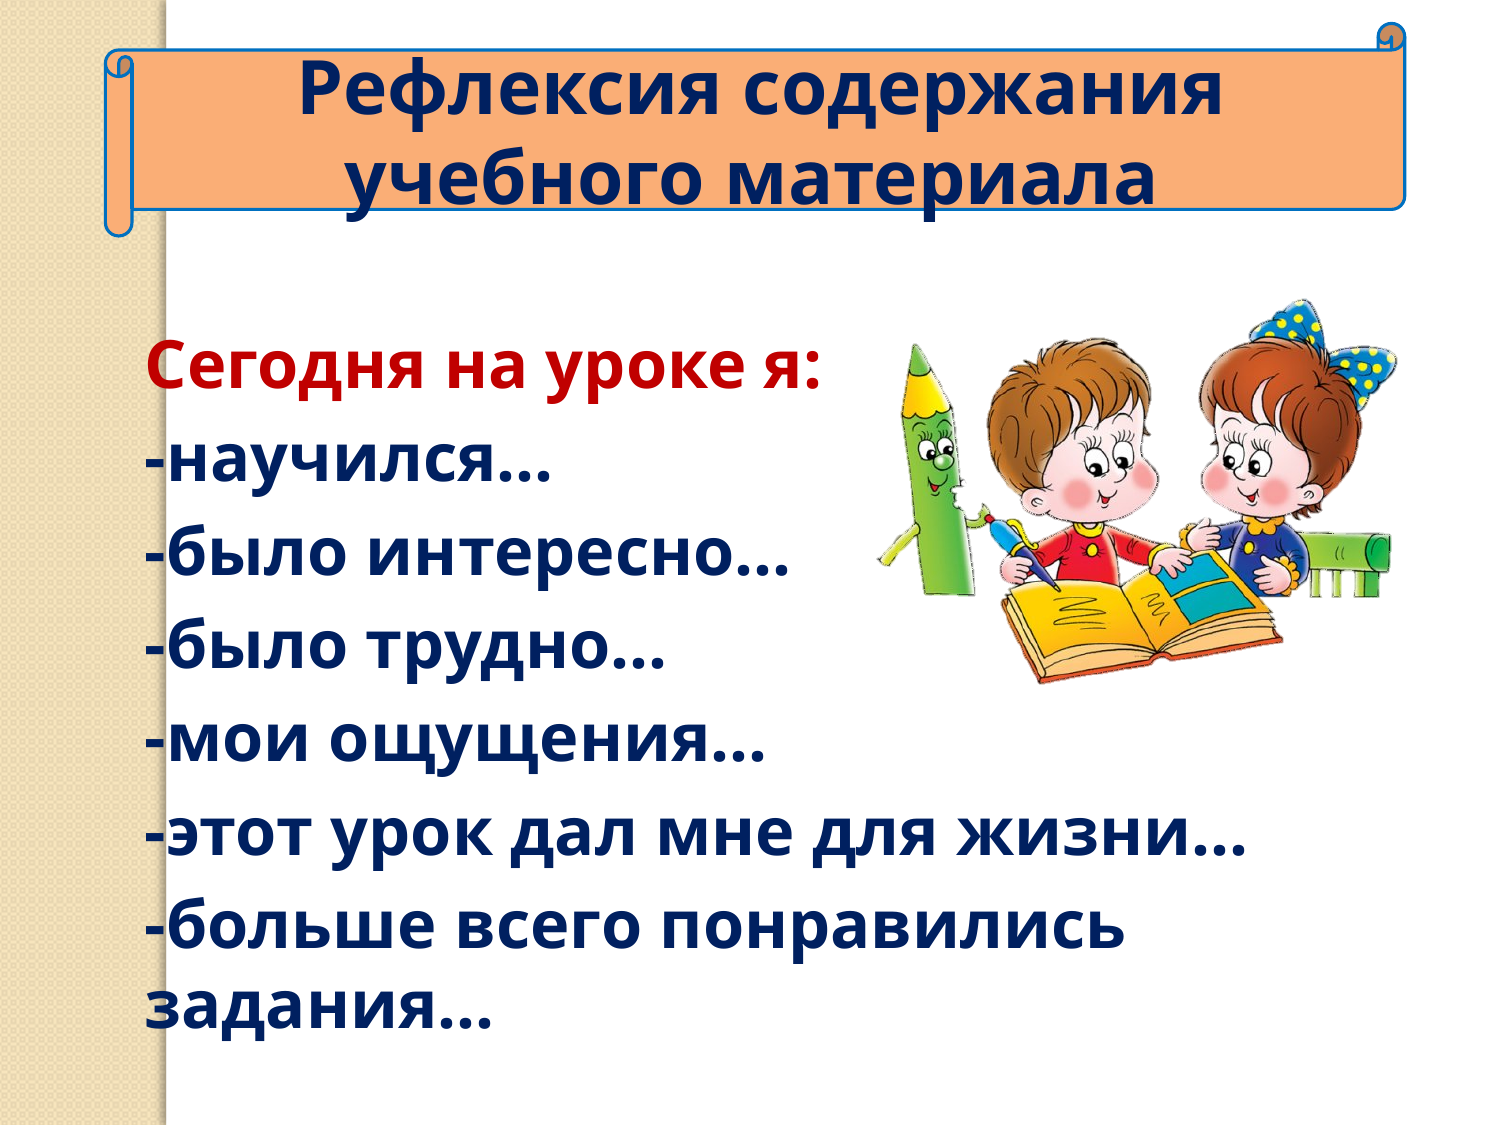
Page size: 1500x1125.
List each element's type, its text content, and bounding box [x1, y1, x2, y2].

picture [832, 255, 1434, 707]
text_box Сегодня на уроке я: -научился… -было интересно… -было трудно… -мои ощущения… -этот урок дал мне для жизни… -больше всего понравились задания… [129, 314, 1371, 1049]
text_box Рефлексия содержания учебного материала [103, 21, 1407, 239]
